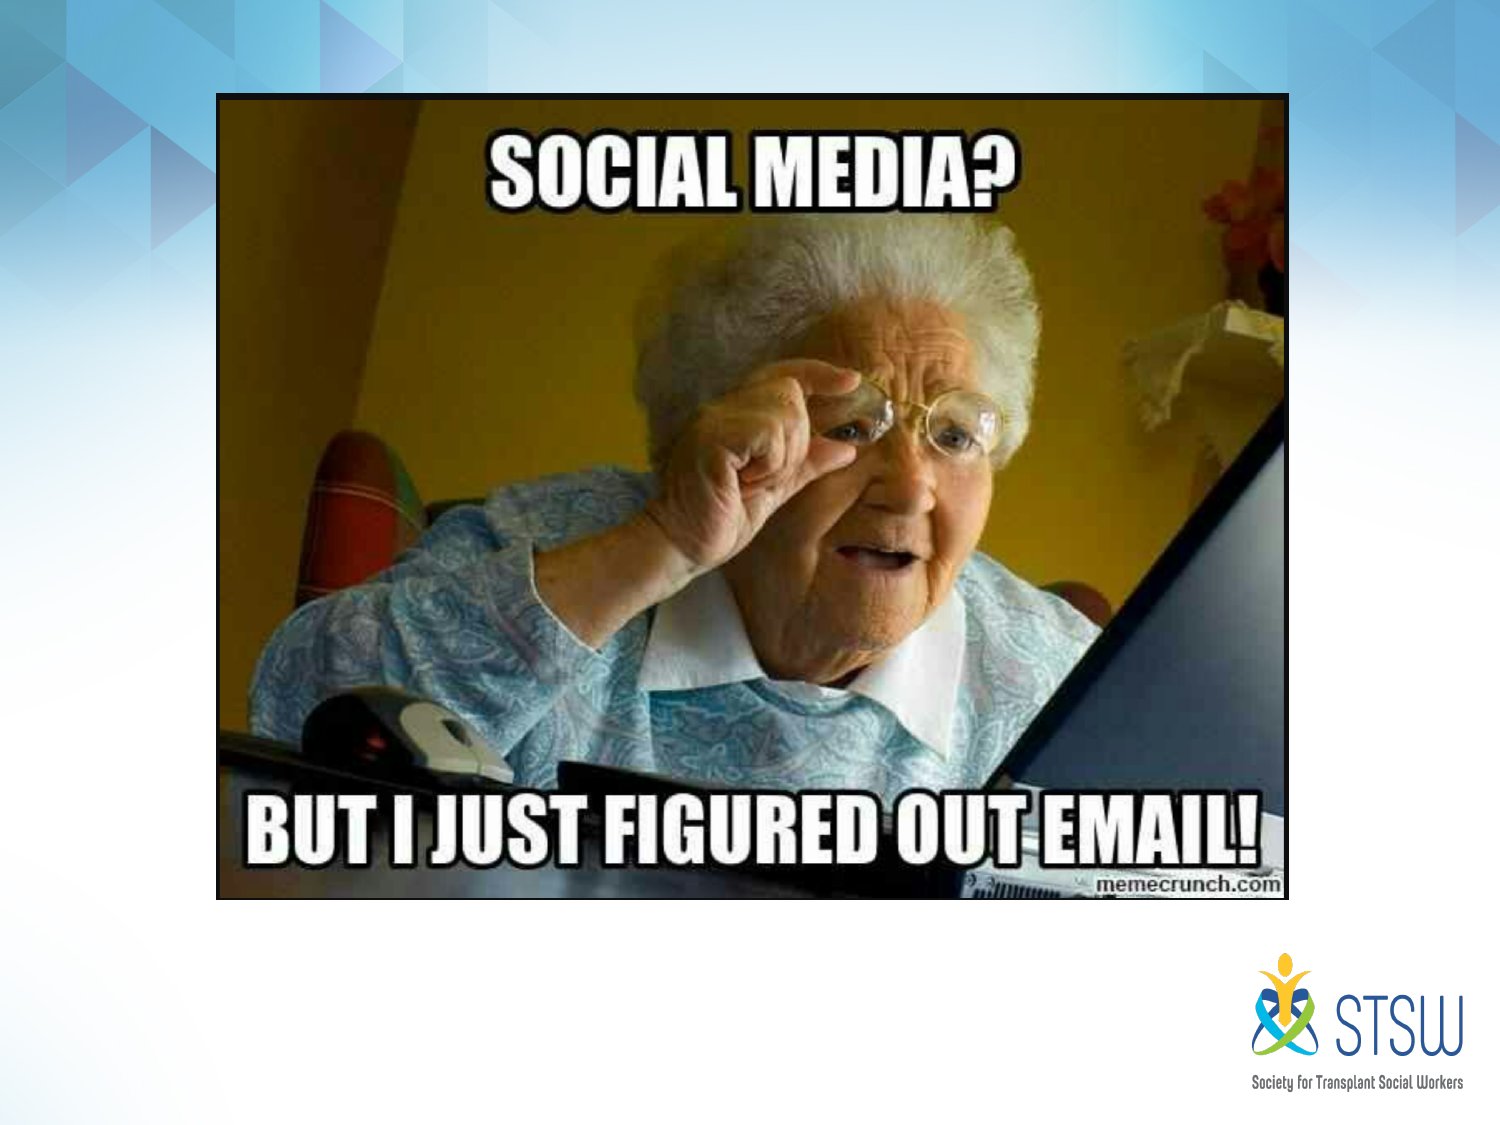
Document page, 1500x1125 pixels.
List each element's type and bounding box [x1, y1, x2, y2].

picture [0, 0, 1500, 1125]
list [215, 93, 1289, 901]
